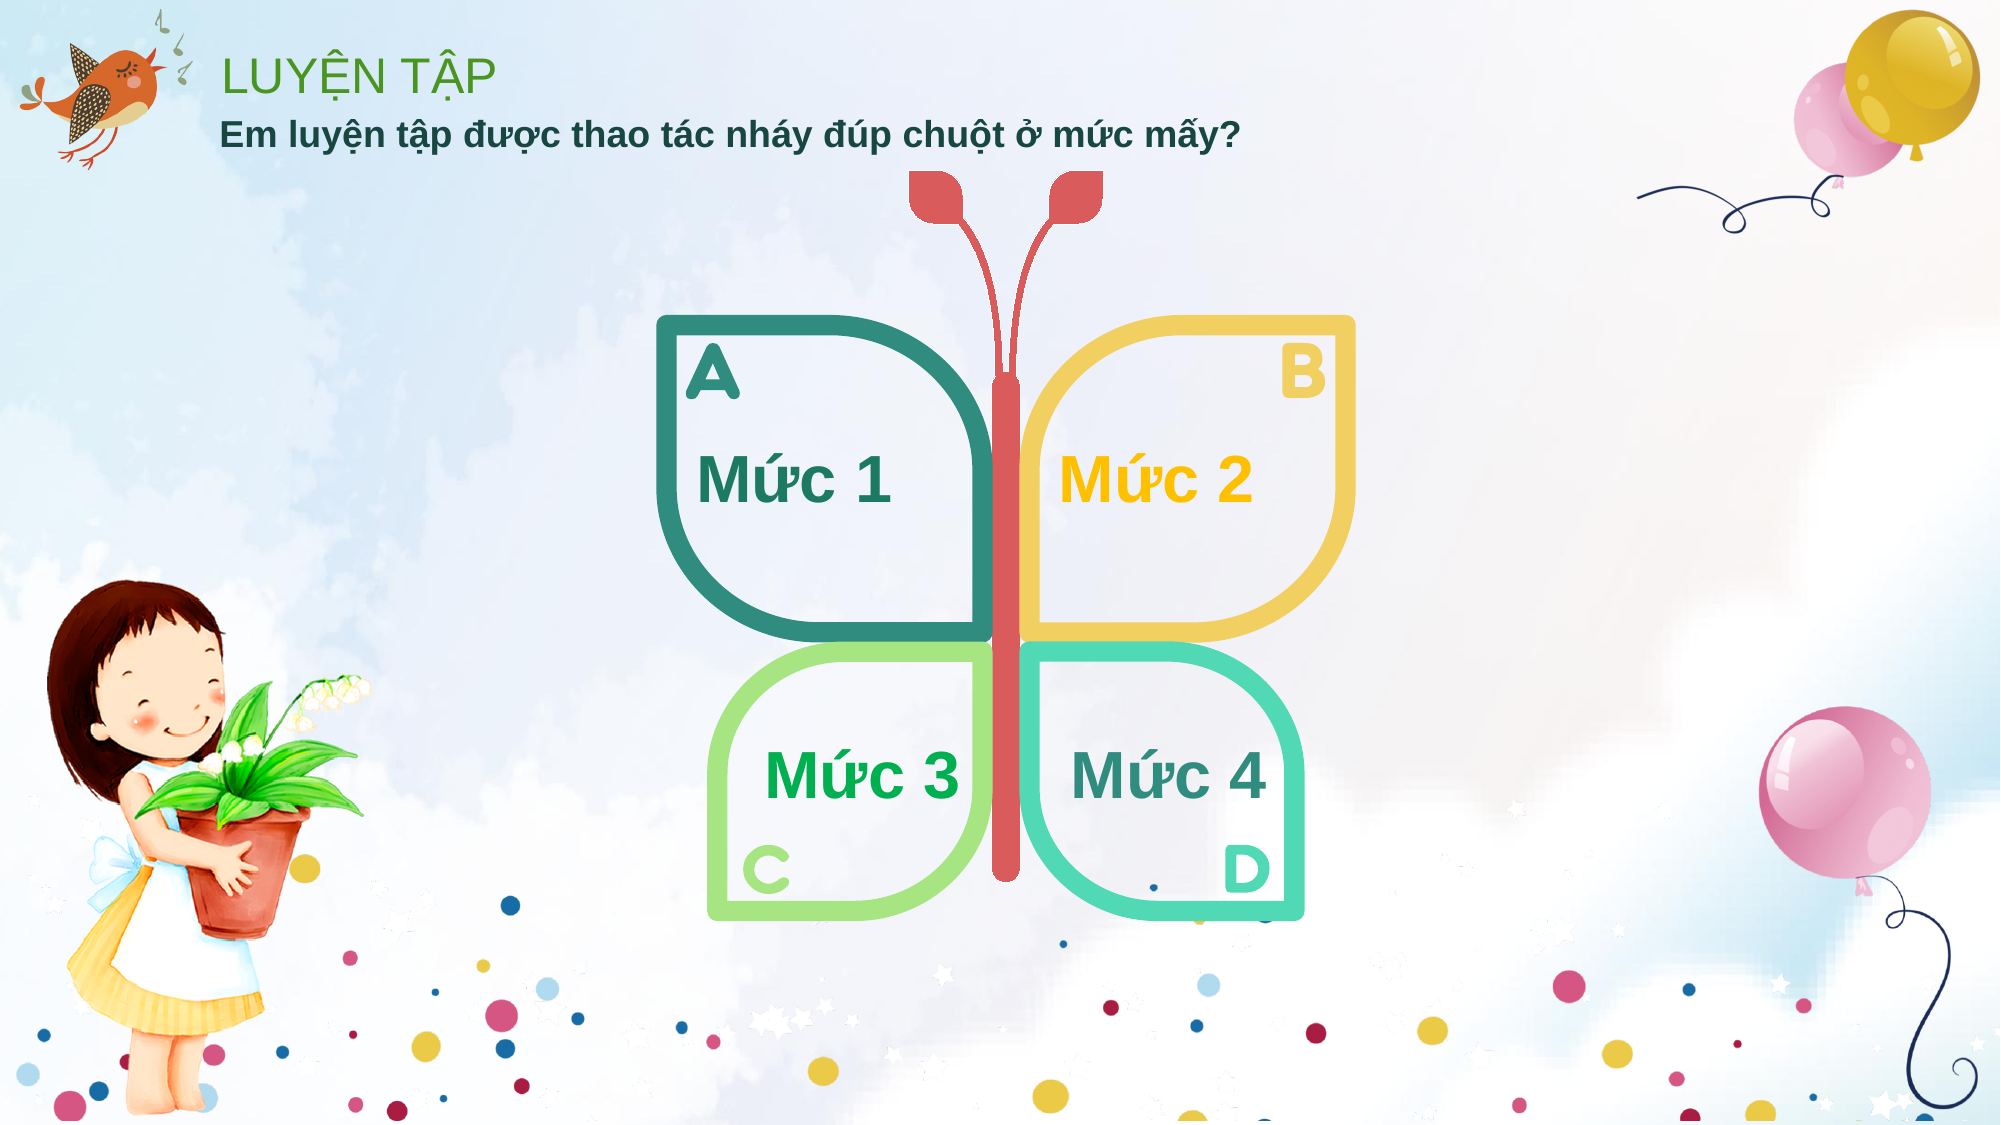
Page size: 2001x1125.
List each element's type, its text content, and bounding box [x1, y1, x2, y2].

text_box Em luyện tập được thao tác nháy đúp chuột ở mức mấy? [254, 102, 1394, 163]
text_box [717, 651, 983, 911]
text_box [908, 170, 1104, 579]
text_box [1029, 651, 1295, 911]
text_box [666, 325, 983, 633]
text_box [1029, 325, 1346, 633]
text_box LUYỆN TẬP [254, 35, 513, 102]
picture [0, 0, 2001, 1125]
